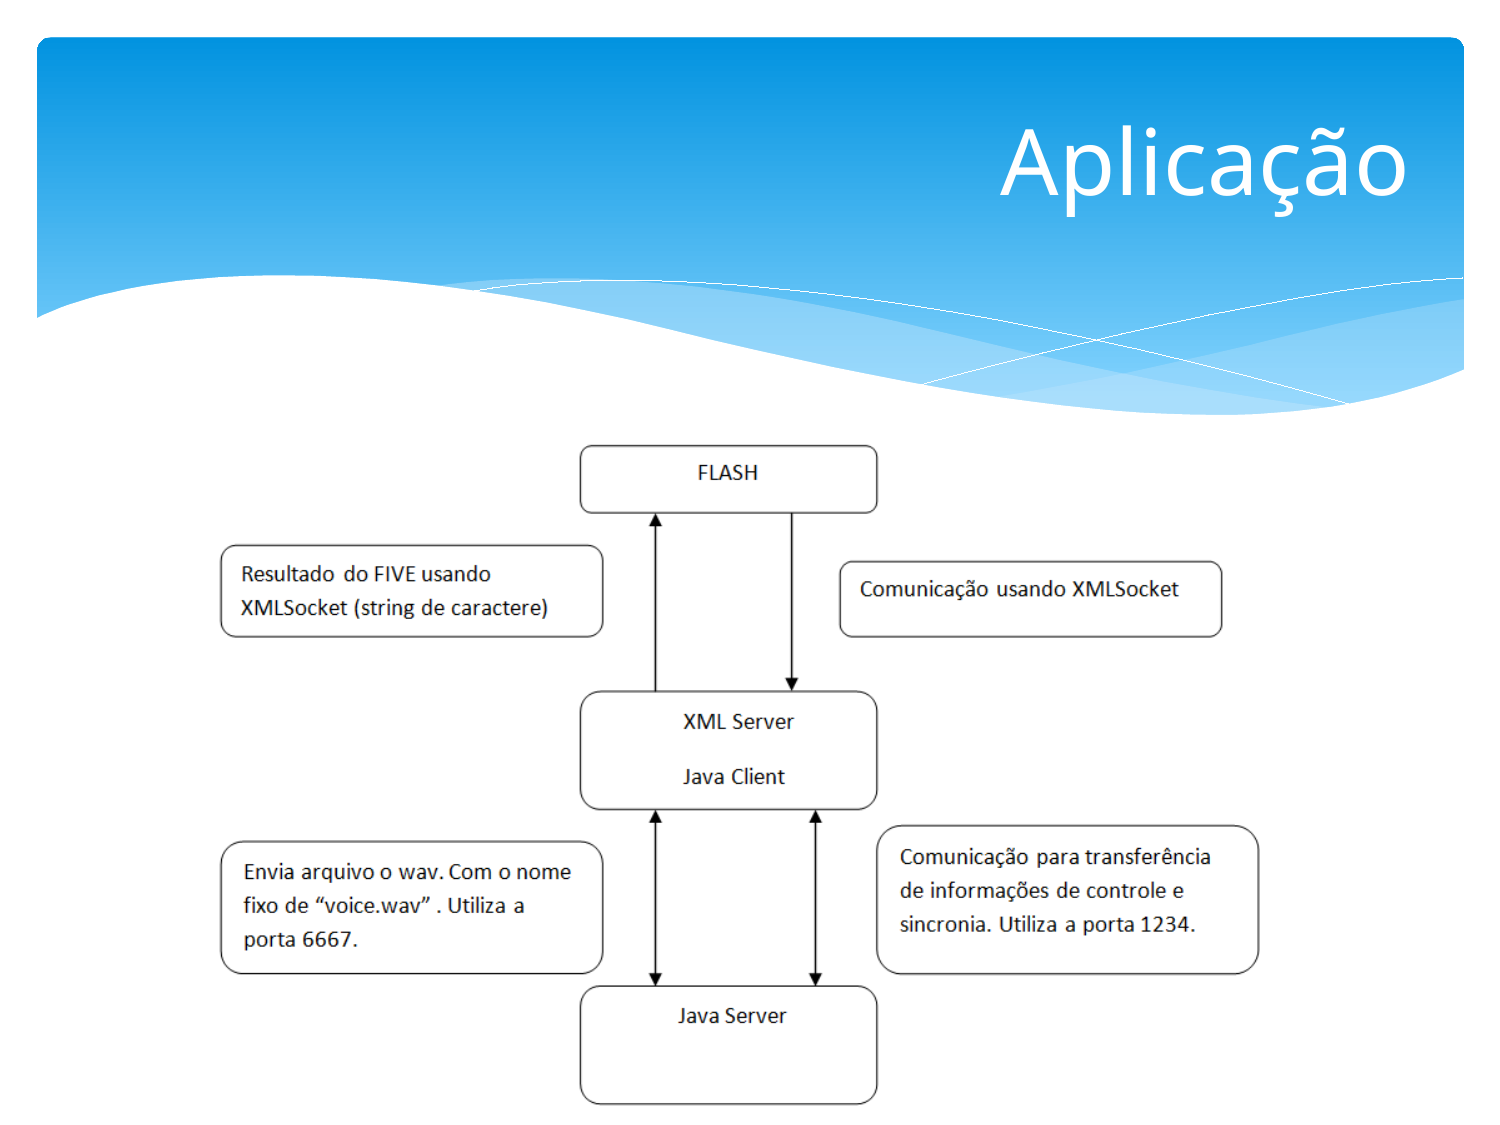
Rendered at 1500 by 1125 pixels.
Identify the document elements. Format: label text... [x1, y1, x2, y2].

title Aplicação [75, 55, 1425, 261]
picture [206, 420, 1270, 1122]
